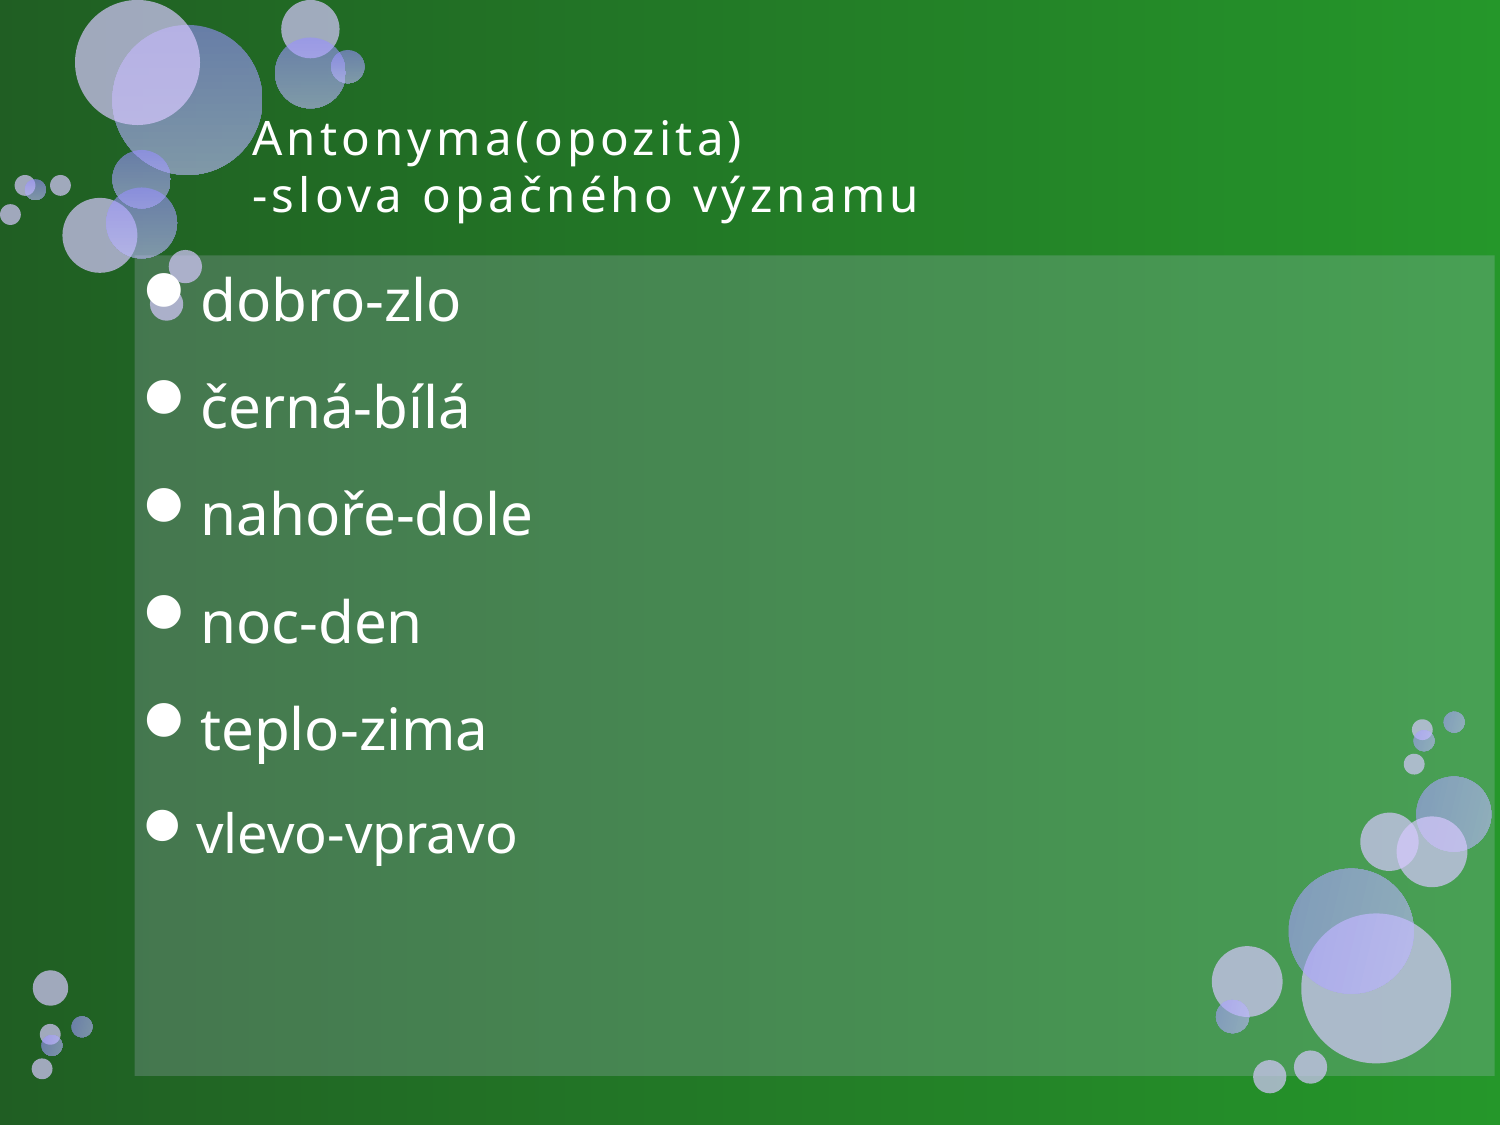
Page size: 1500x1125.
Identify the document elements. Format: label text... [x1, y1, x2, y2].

title Antonyma(opozita) -slova opačného významu [237, 99, 1325, 255]
subtitle dobro-zlo černá-bílá nahoře-dole noc-den teplo-zima vlevo-vpravo [134, 255, 1495, 1076]
